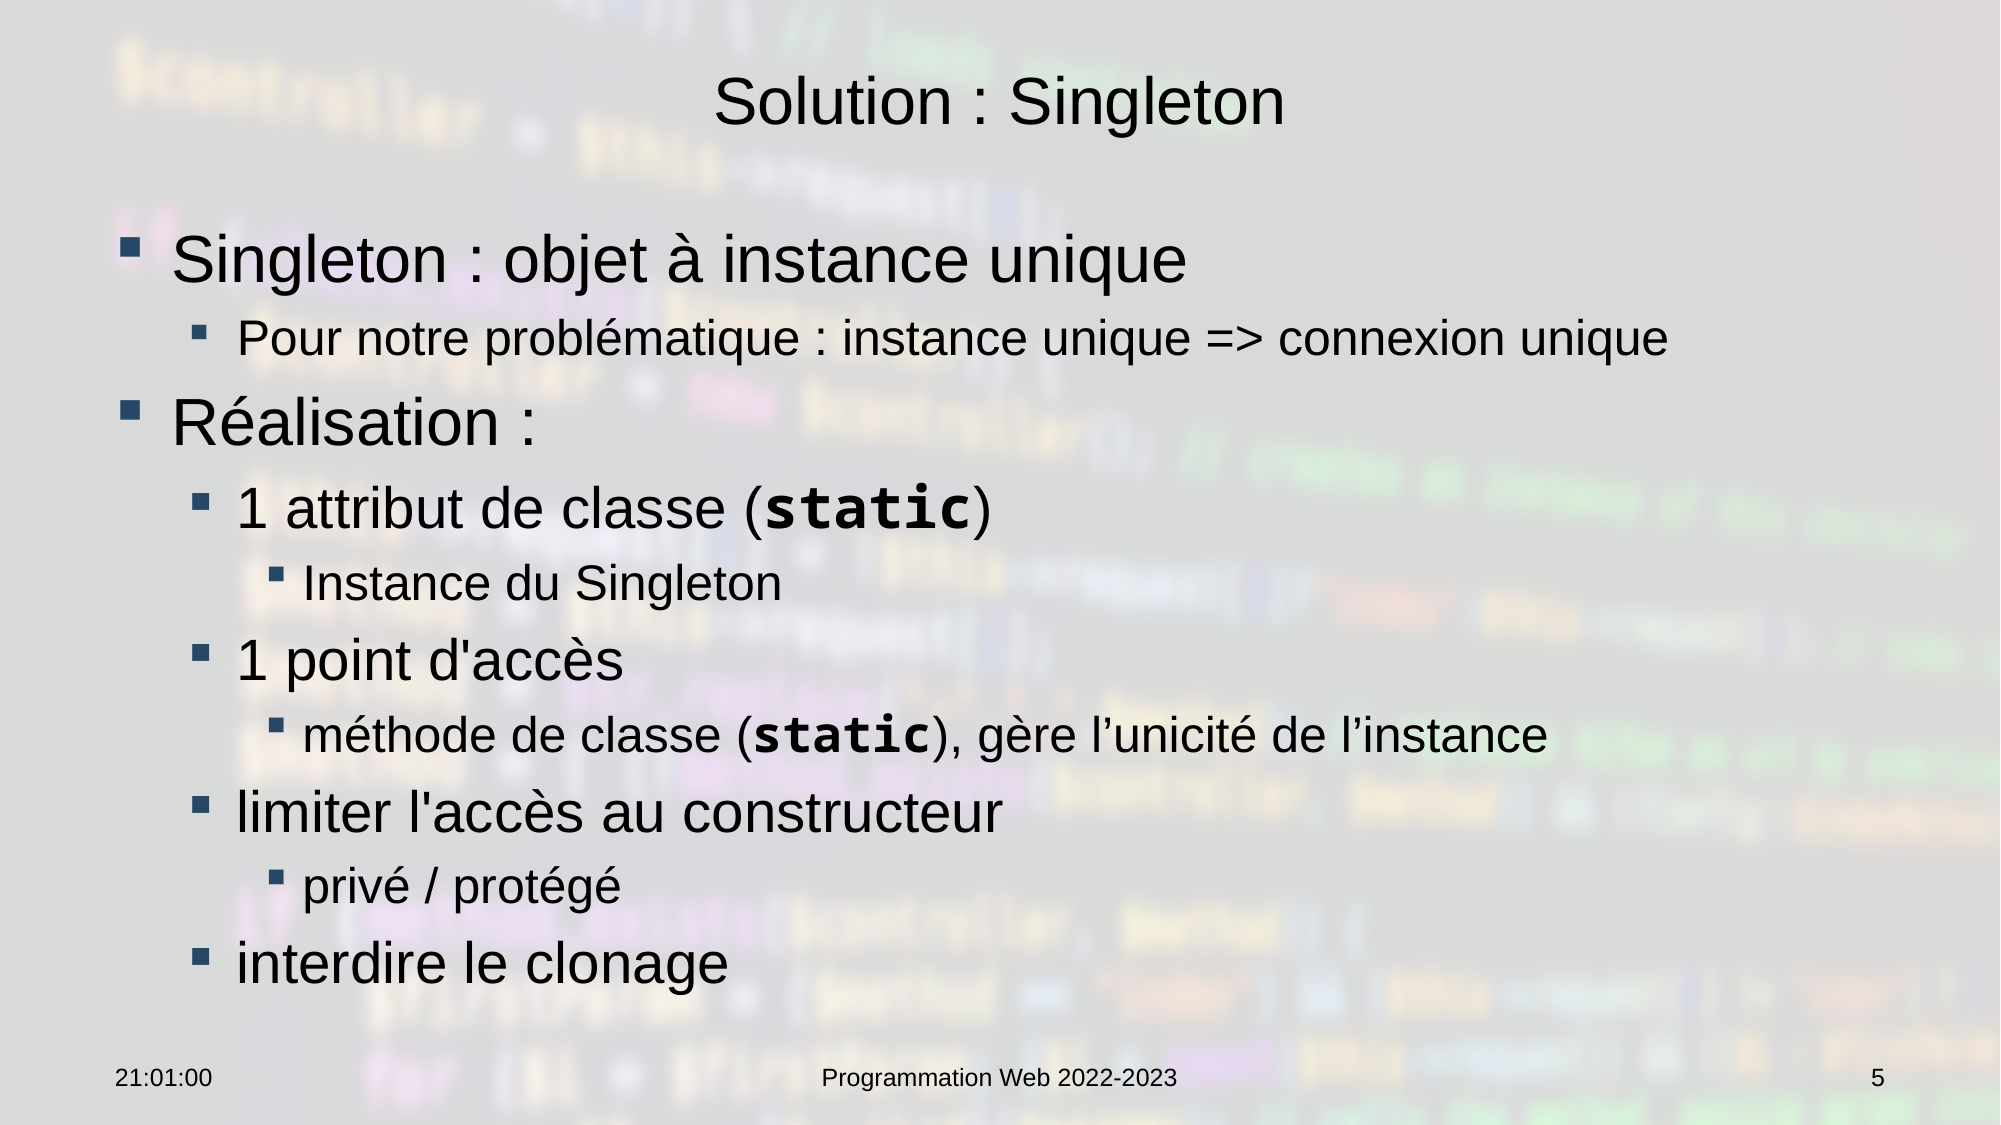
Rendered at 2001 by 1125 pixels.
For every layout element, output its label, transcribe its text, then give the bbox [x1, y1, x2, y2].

title Solution : Singleton [99, 44, 1901, 152]
list Singleton : objet à instance unique Pour notre problématique : instance unique => connexion unique Réalisation : 1 attribut de classe (static) Instance du Singleton 1 point d'accès méthode de classe (static), gère l’unicité de l’instance limiter l'accès au constructeur privé / protégé interdire le clonage [99, 207, 1901, 1036]
picture [0, 0, 2001, 1125]
slide_number 5 [1433, 1058, 1901, 1100]
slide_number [99, 1058, 567, 1100]
footer Programmation Web 2022-2023 [683, 1058, 1317, 1100]
